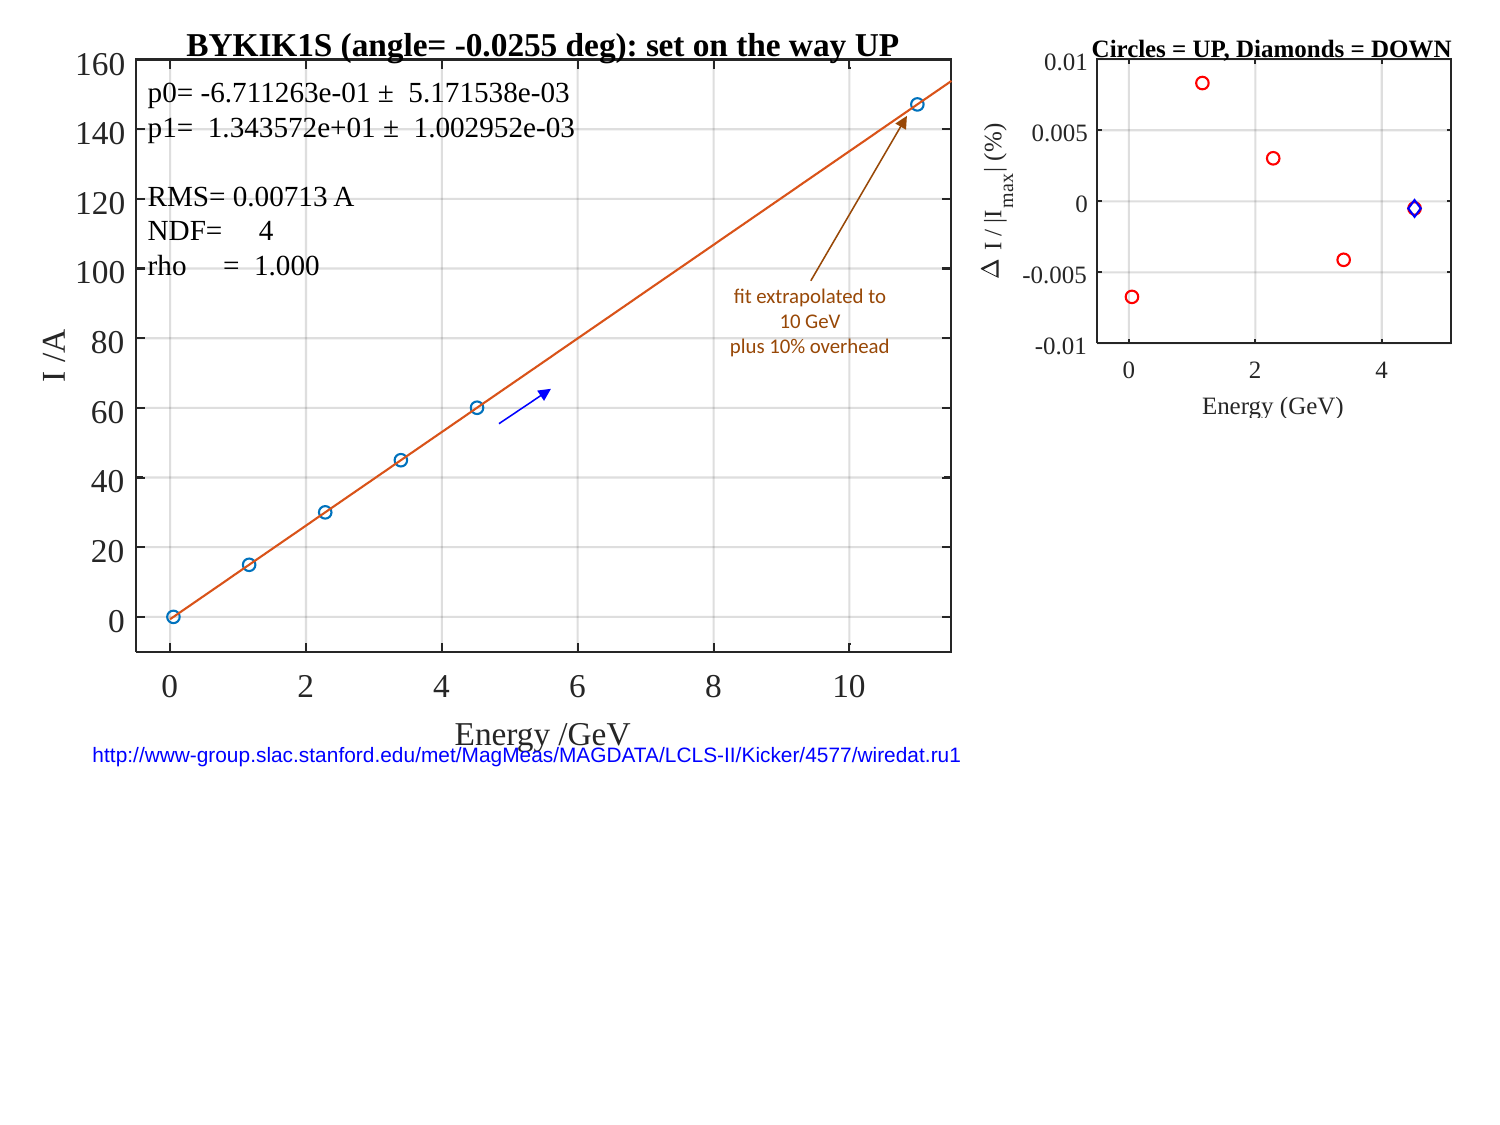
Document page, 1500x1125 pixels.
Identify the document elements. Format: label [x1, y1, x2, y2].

picture [0, 0, 1500, 789]
text_box [810, 115, 908, 282]
